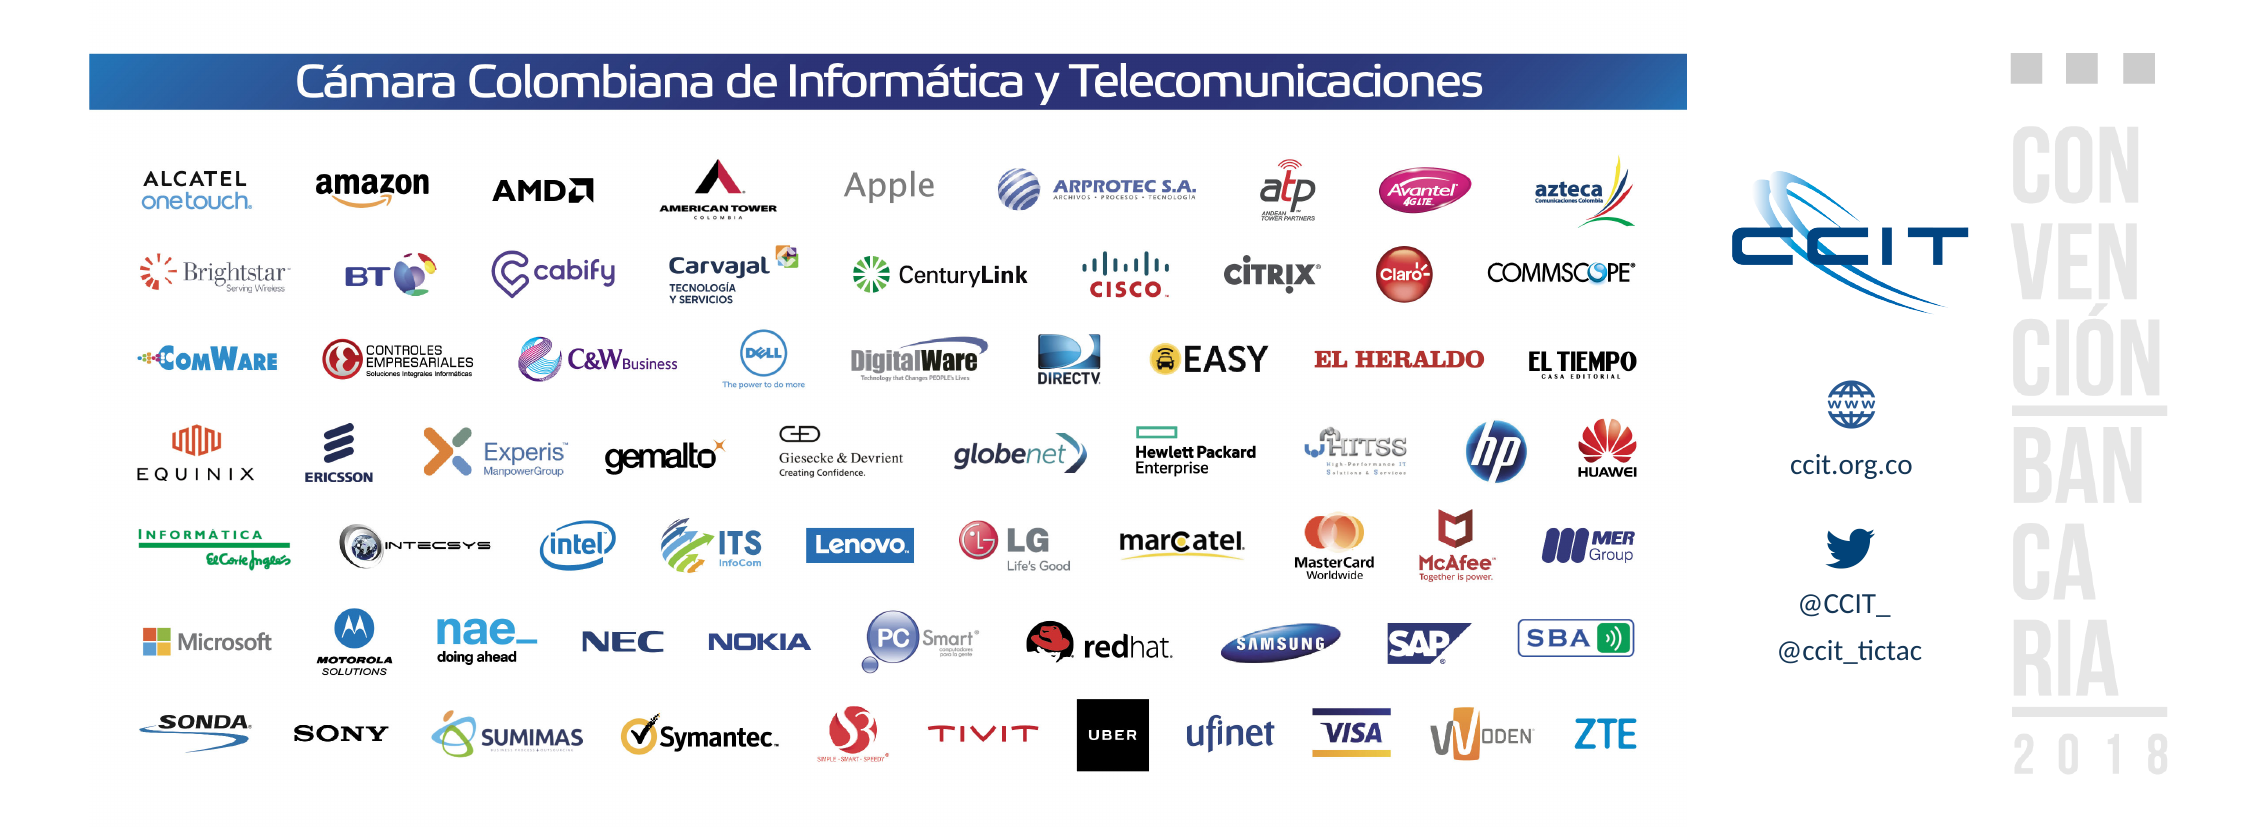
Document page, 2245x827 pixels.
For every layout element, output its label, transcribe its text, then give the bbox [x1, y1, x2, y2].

picture [0, 0, 2245, 827]
text_box @CCIT_ [1782, 576, 1915, 623]
text_box ccit.org.co [1757, 438, 1946, 488]
text_box @ccit_tictac [1761, 623, 1940, 674]
